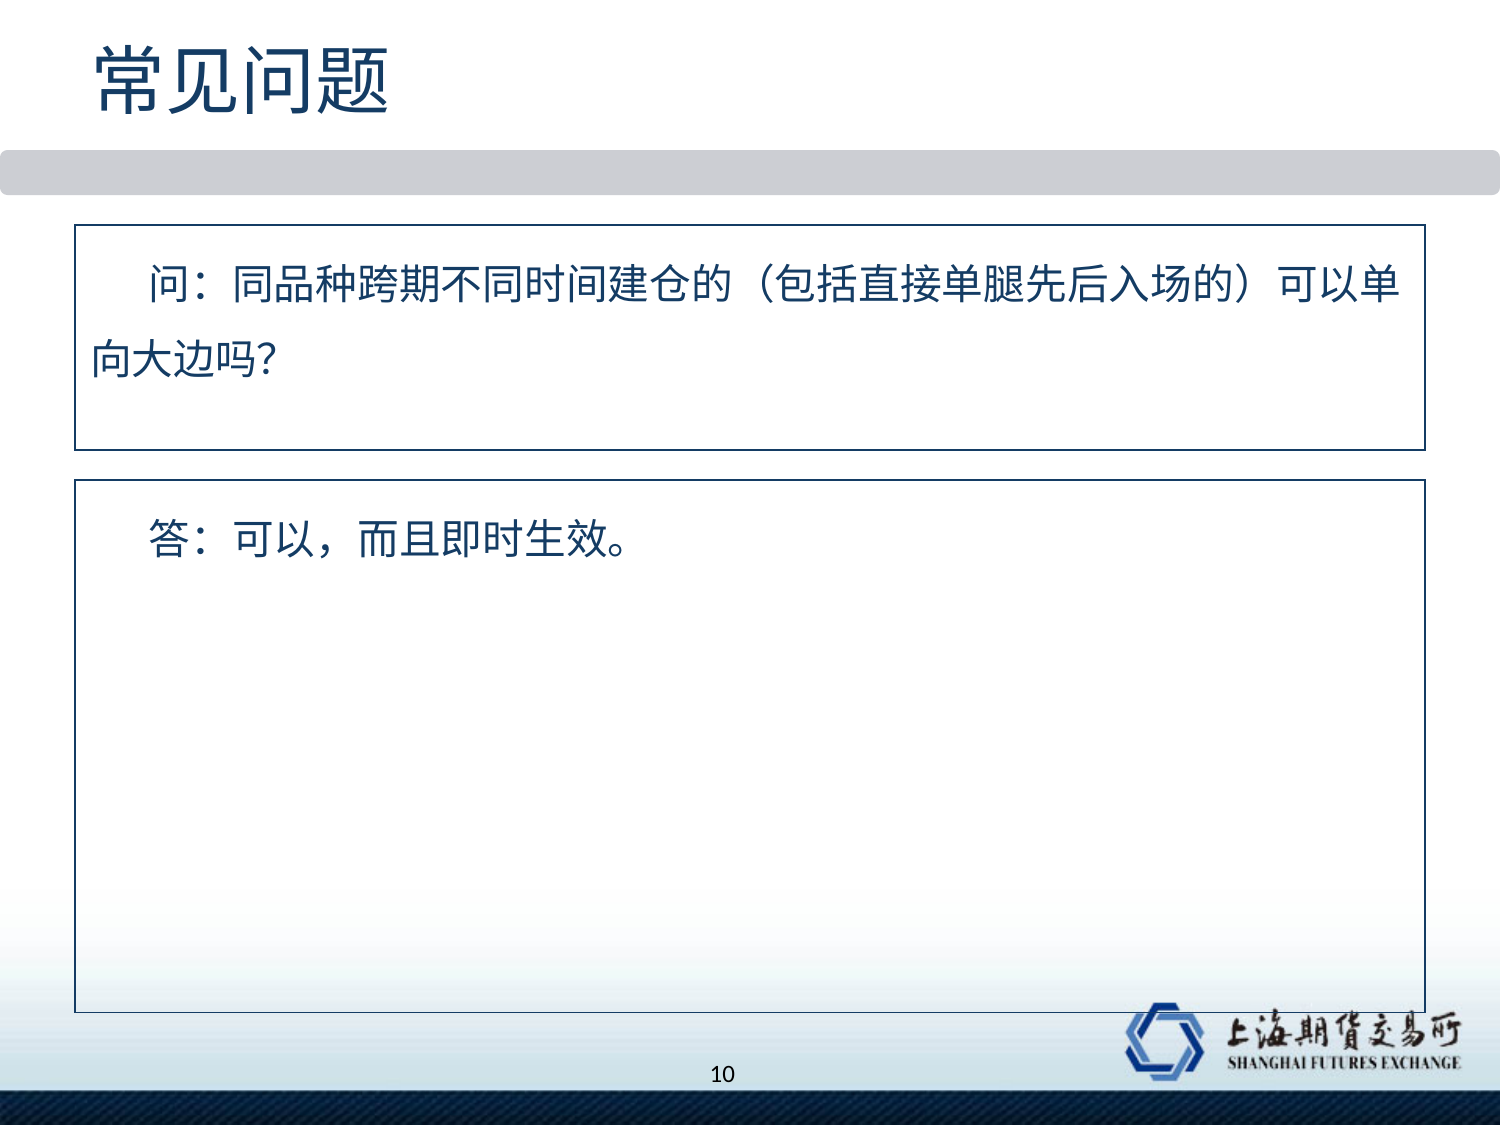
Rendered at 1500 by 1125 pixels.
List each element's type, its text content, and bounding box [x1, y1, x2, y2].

slide_number 10 [624, 1042, 750, 1103]
title 常见问题 [74, 19, 1426, 138]
picture [0, 878, 1500, 1125]
list 问：同品种跨期不同时间建仓的（包括直接单腿先后入场的）可以单向大边吗？ [74, 224, 1426, 451]
list 答：可以，而且即时生效。 [74, 479, 1426, 1013]
